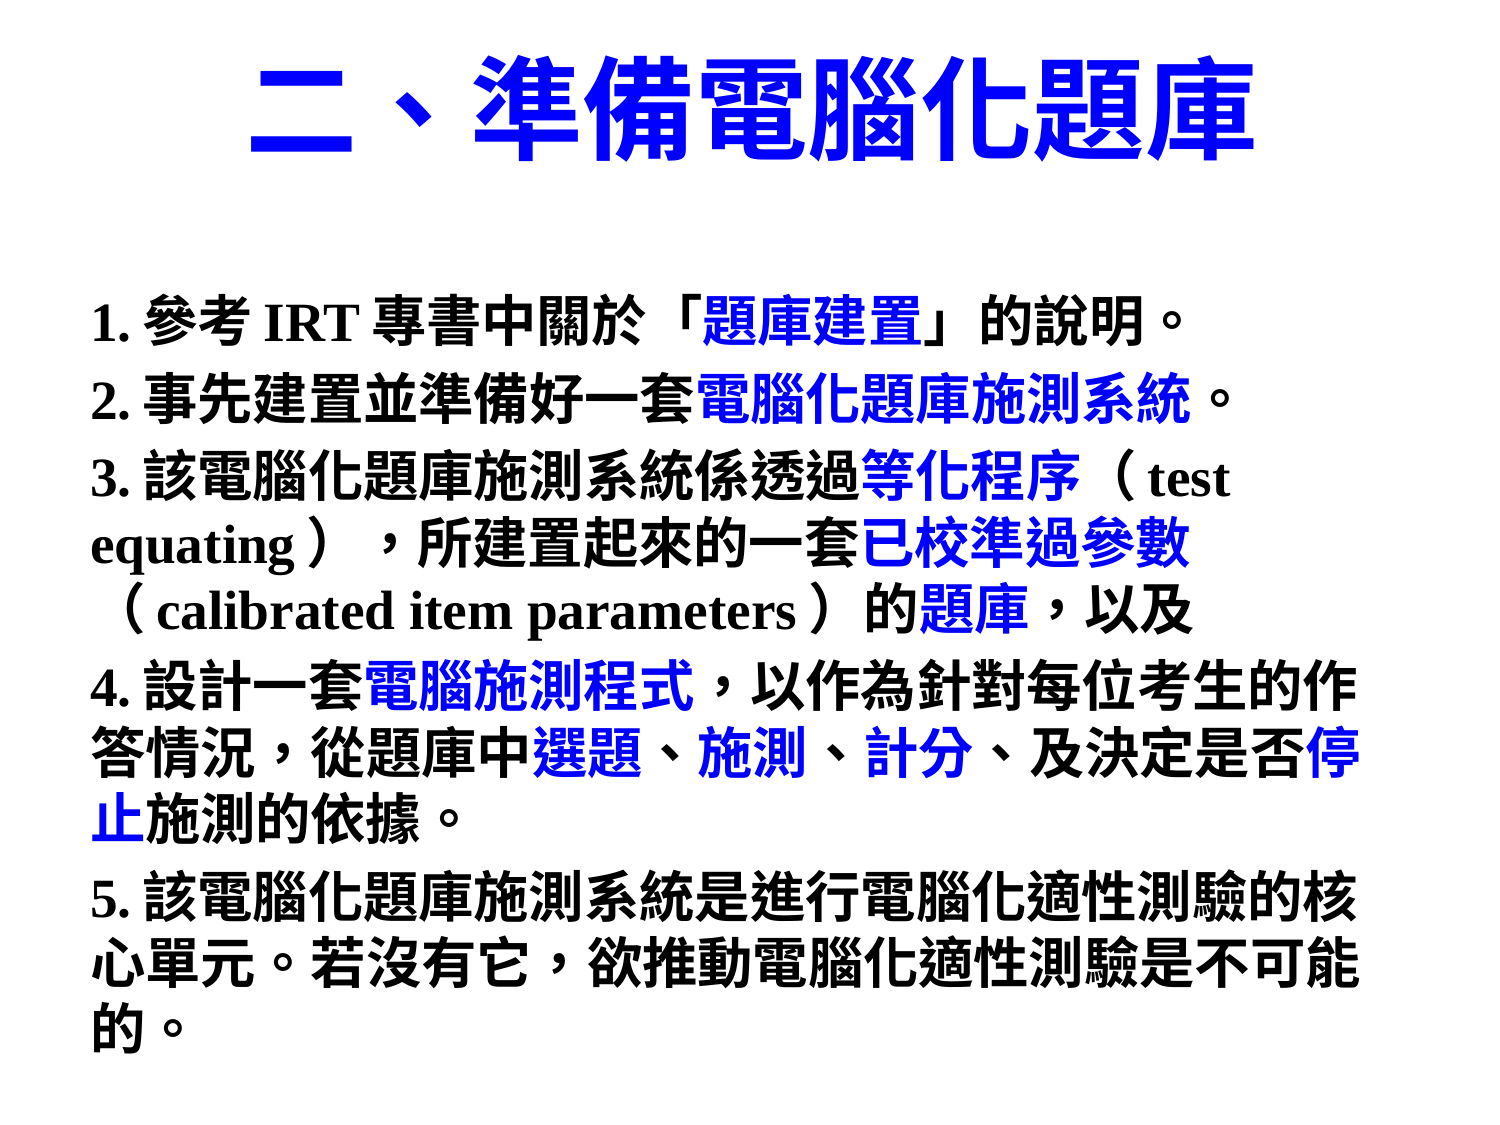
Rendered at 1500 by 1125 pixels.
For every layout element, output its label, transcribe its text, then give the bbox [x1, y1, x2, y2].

title 二、準備電腦化題庫 [76, 30, 1427, 183]
list 1.參考IRT專書中關於「題庫建置」的說明。 2.事先建置並準備好一套電腦化題庫施測系統。 3.該電腦化題庫施測系統係透過等化程序（test equating），所建置起來的一套已校準過參數（calibrated item parameters）的題庫，以及 4.設計一套電腦施測程式，以作為針對每位考生的作答情況，從題庫中選題、施測、計分、及決定是否停止施測的依據。 5.該電腦化題庫施測系統是進行電腦化適性測驗的核心單元。若沒有它，欲推動電腦化適性測驗是不可能的。 [75, 278, 1425, 1071]
